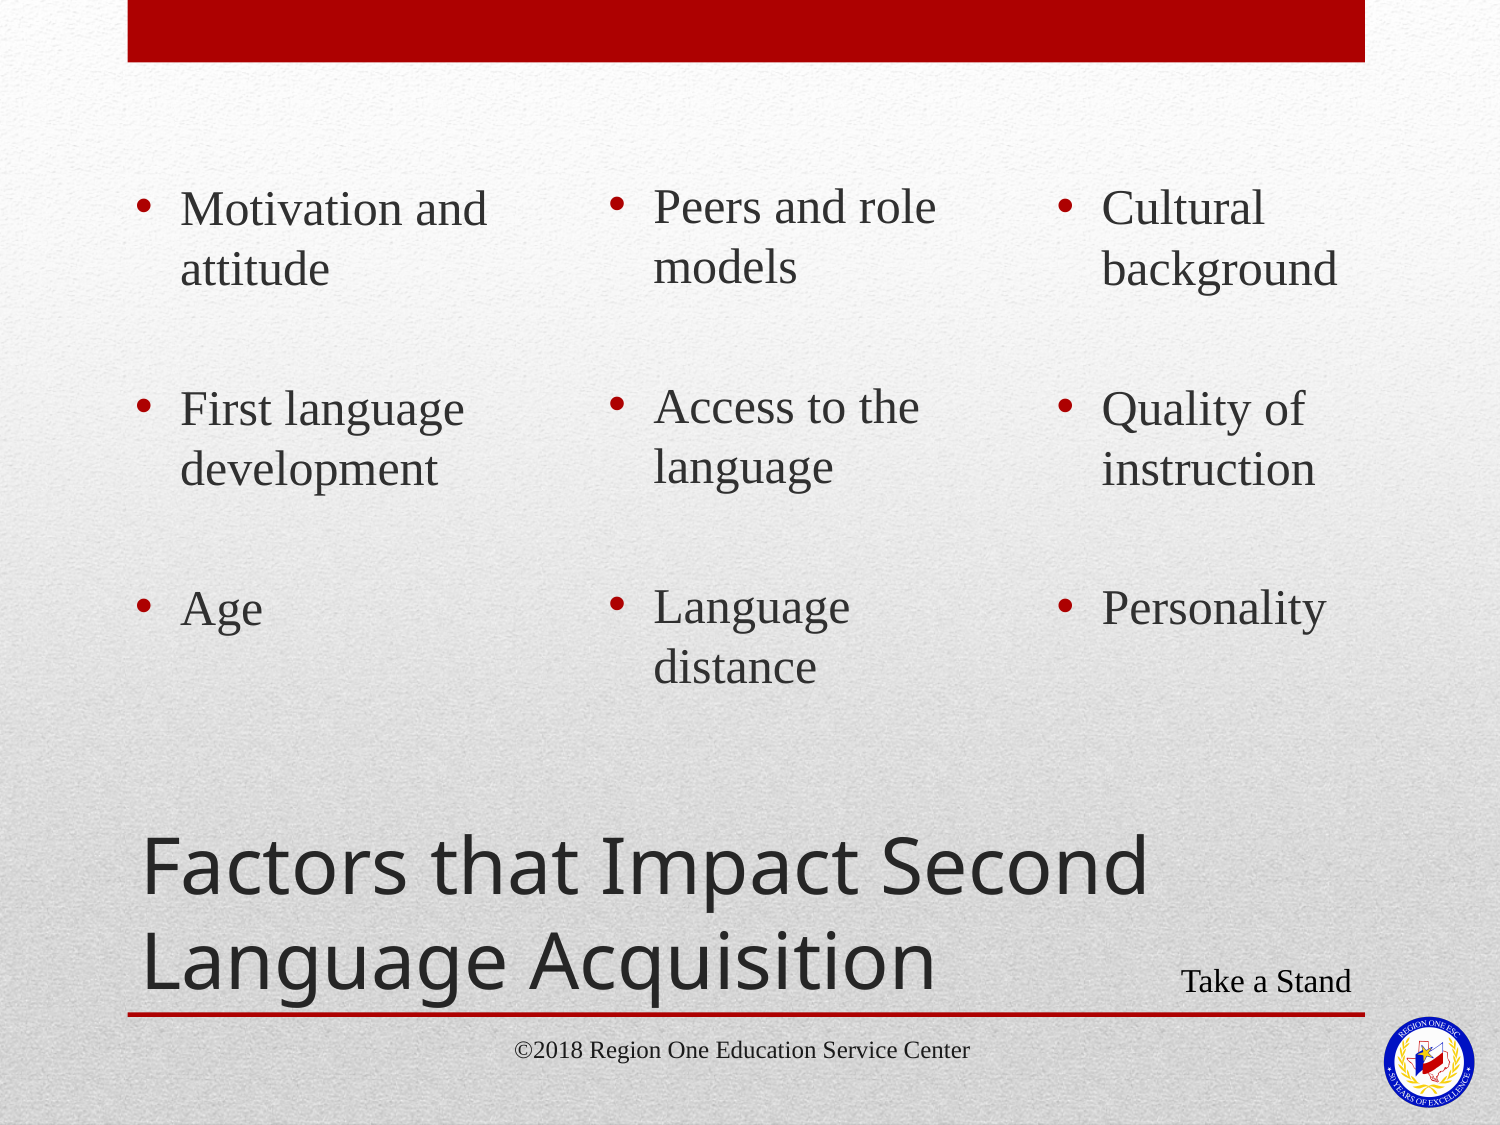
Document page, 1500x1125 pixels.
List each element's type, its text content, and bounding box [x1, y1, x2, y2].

list Peers and role models Access to the language Language distance [593, 199, 981, 667]
text_box Take a Stand [1021, 952, 1368, 1007]
title Factors that Impact Second Language Acquisition [125, 750, 1238, 1013]
list Motivation and attitude First language development Age [120, 86, 595, 725]
footer ©2018 Region One Education Service Center [342, 1018, 1143, 1079]
picture [1382, 1015, 1476, 1108]
list Cultural background Quality of instruction Personality [1041, 171, 1429, 639]
